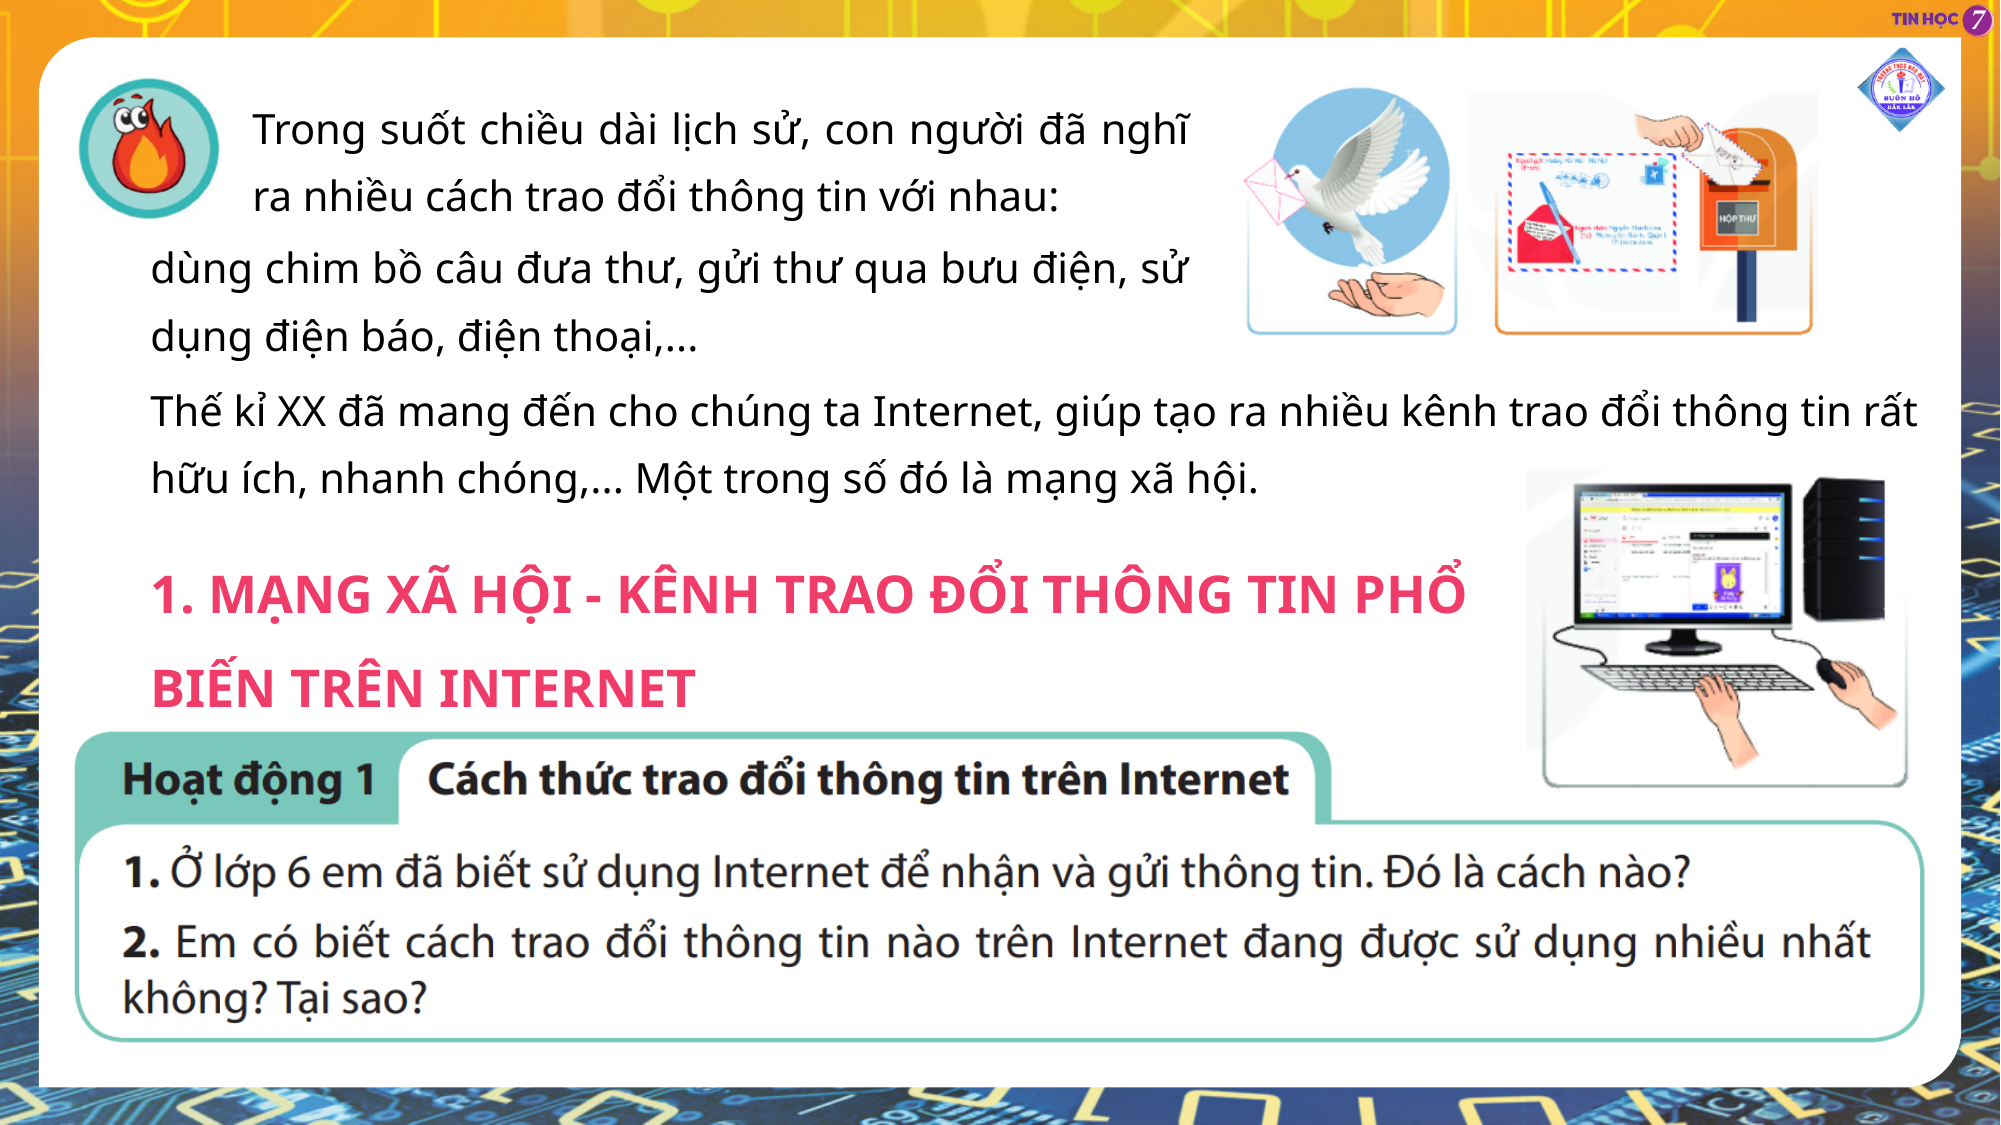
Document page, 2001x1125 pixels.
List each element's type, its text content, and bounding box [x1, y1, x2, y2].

text_box 1. MẠNG XÃ HỘI - KÊNH TRAO ĐỔI THÔNG TIN PHỔ BIẾN TRÊN INTERNET [135, 522, 1490, 718]
text_box Thế kỉ XX đã mang đến cho chúng ta Internet, giúp tạo ra nhiều kênh trao đổi thông tin rất hữu ích, nhanh chóng,... Một trong số đó là mạng xã hội. [135, 359, 1933, 510]
text_box dùng chim bồ câu đưa thư, gửi thư qua bưu điện, sử dụng điện báo, điện thoại,... [135, 217, 1204, 367]
picture [0, 0, 2001, 1125]
text_box Trong suốt chiều dài lịch sử, con người đã nghĩ ra nhiều cách trao đổi thông tin với nhau: [237, 77, 1204, 217]
